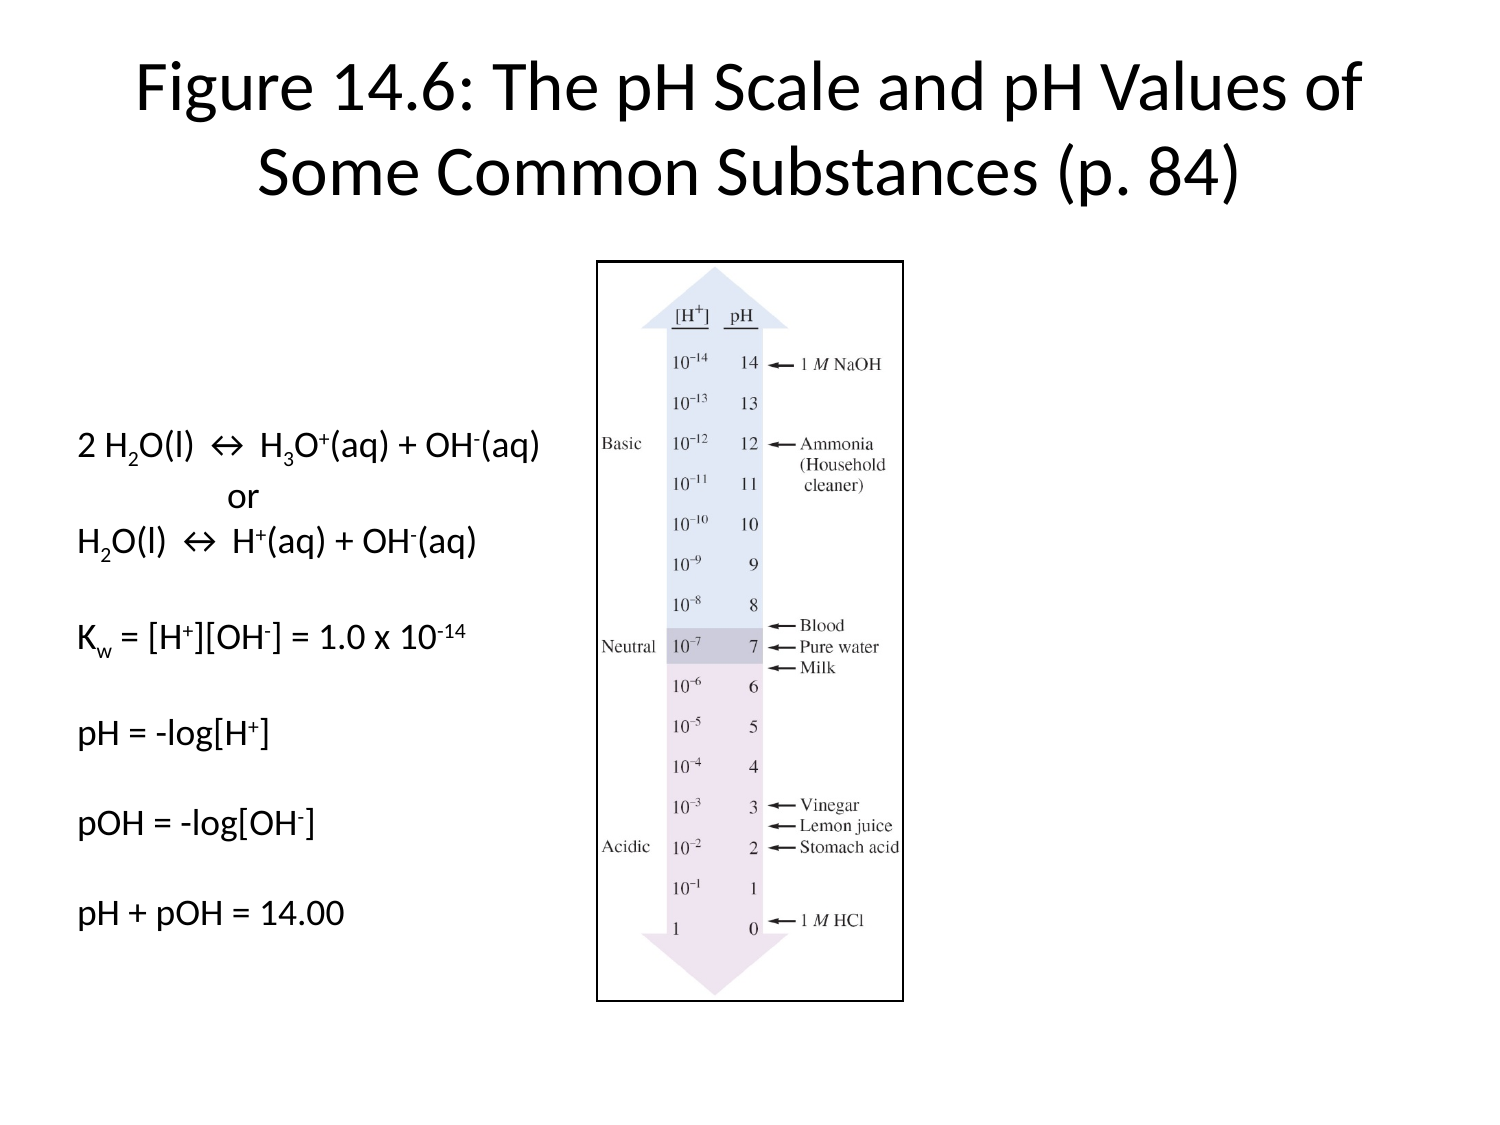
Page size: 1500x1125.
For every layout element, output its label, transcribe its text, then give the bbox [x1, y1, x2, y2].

picture [597, 262, 903, 1001]
text_box 2 H2O(l) ↔ H3O+(aq) + OH-(aq) or H2O(l) ↔ H+(aq) + OH-(aq) Kw = [H+][OH-] = 1.0 x 10-14 pH = -log[H+] pOH = -log[OH-] pH + pOH = 14.00 [62, 412, 575, 941]
title Figure 14.6: The pH Scale and pH Values of Some Common Substances (p. 84) [75, 30, 1425, 219]
